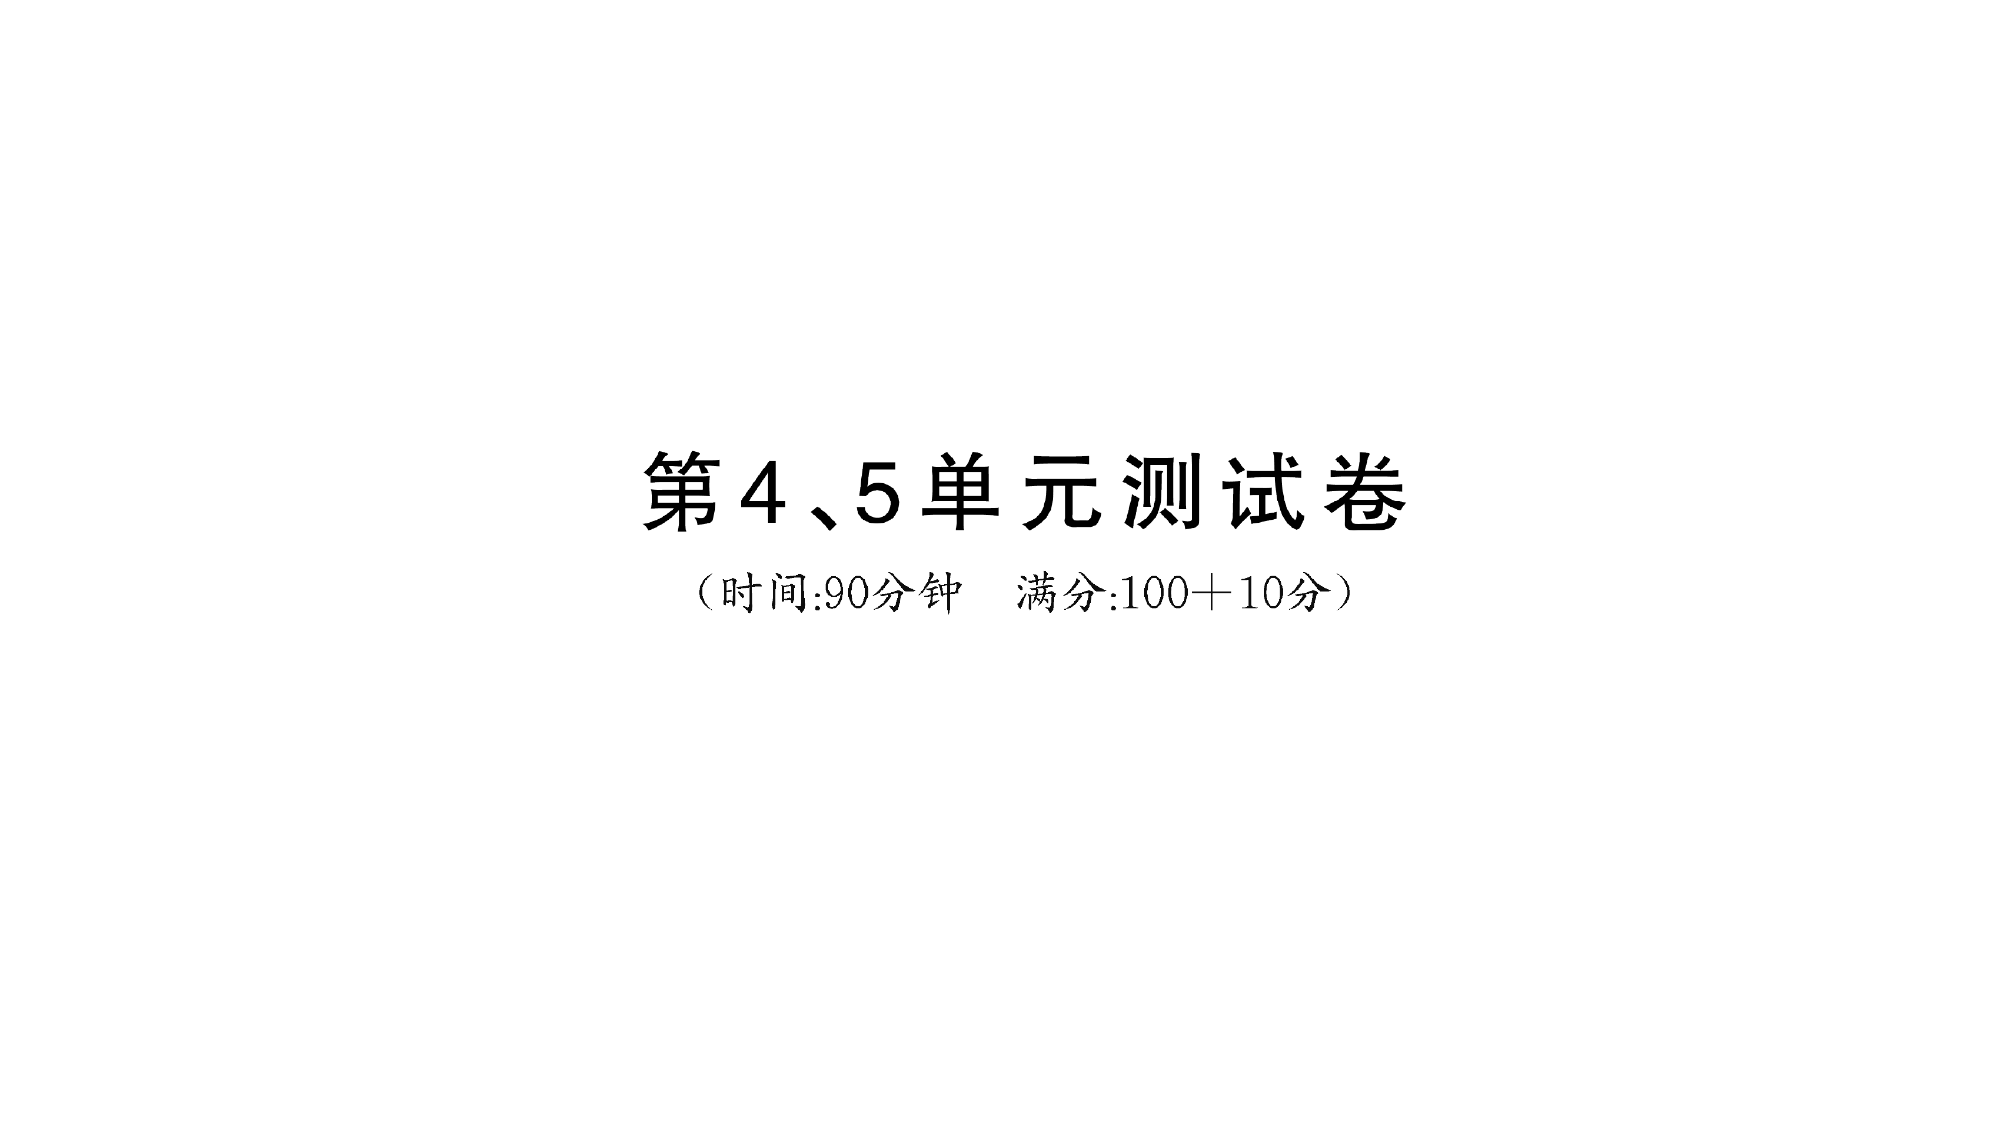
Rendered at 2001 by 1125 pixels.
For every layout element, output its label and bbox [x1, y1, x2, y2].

picture [584, 422, 1464, 644]
